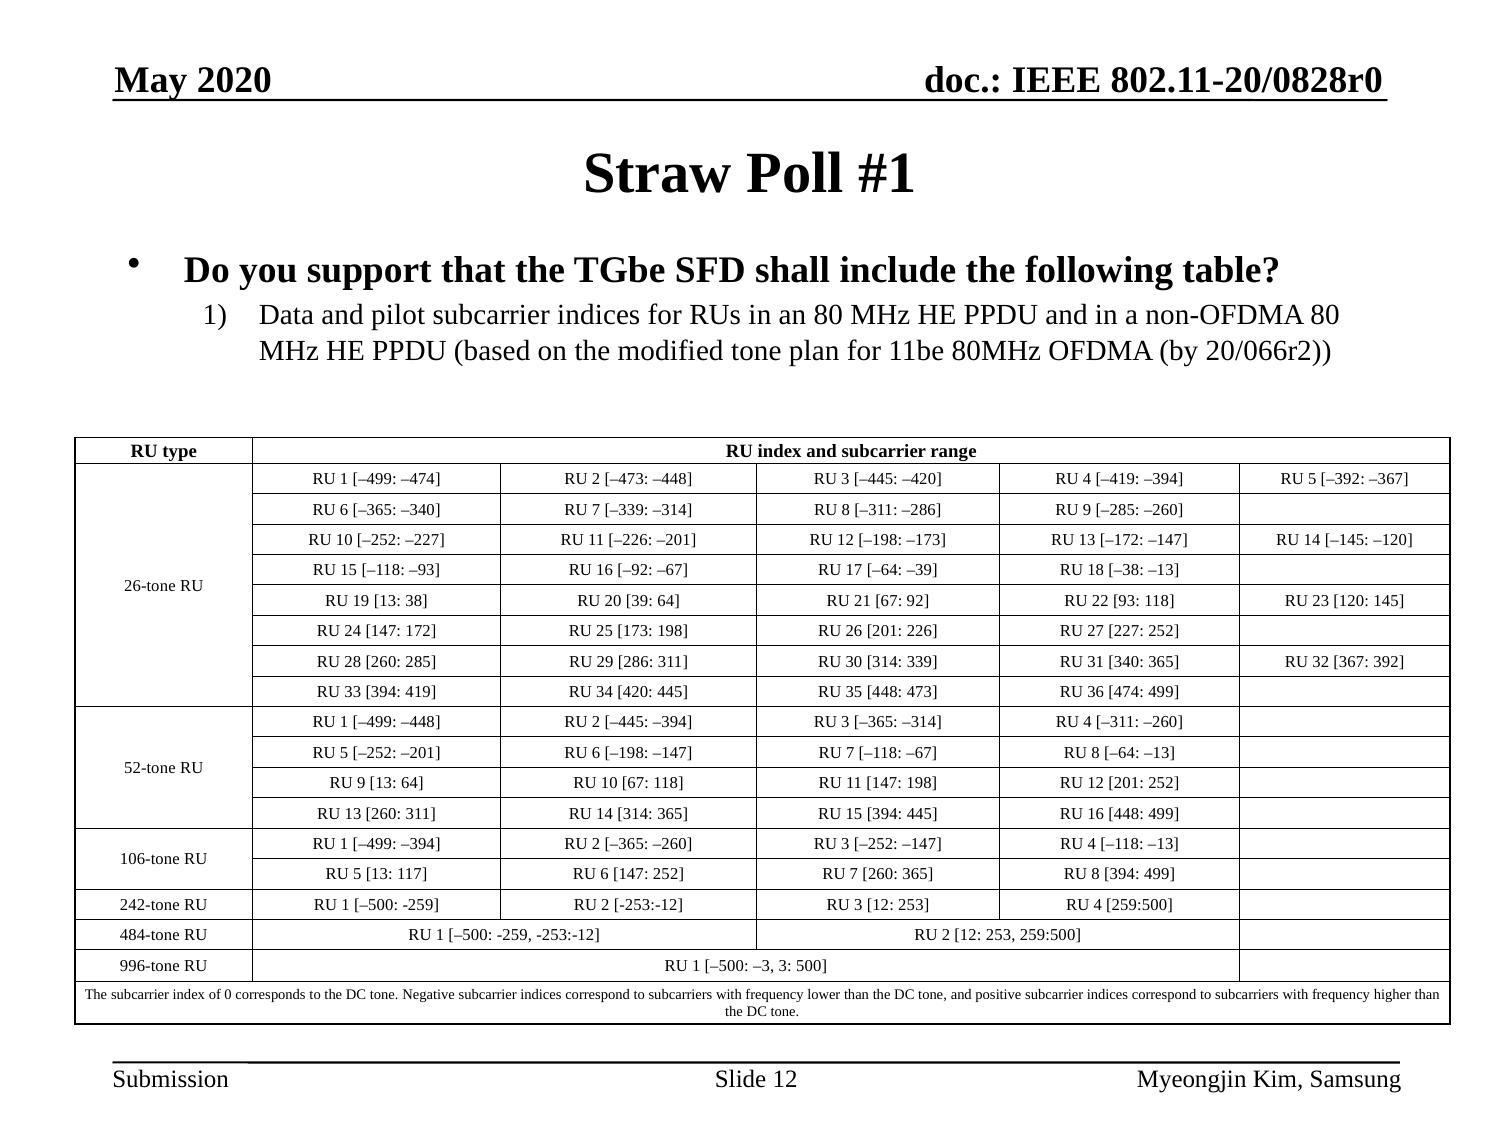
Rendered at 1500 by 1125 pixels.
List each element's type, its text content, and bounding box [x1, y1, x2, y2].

table_cell RU 17 [–64: –39] [757, 555, 999, 584]
table_cell RU 1 [–499: –474] [253, 464, 500, 493]
table_cell RU 12 [–198: –173] [757, 525, 999, 554]
table_cell RU 10 [67: 118] [501, 768, 756, 797]
table_cell RU 13 [260: 311] [253, 798, 500, 828]
table_cell RU 30 [314: 339] [757, 646, 999, 676]
table_cell RU 7 [–118: –67] [757, 737, 999, 767]
table_cell RU 7 [–339: –314] [501, 494, 756, 524]
table_cell [1240, 555, 1449, 584]
table_cell [1240, 677, 1449, 706]
table_cell [1240, 950, 1449, 981]
table_cell RU 13 [–172: –147] [1000, 525, 1239, 554]
table_cell RU 33 [394: 419] [253, 677, 500, 706]
table_cell RU 10 [–252: –227] [253, 525, 500, 554]
table_cell RU 1 [–499: –394] [253, 829, 500, 858]
table_cell RU 29 [286: 311] [501, 646, 756, 676]
table_cell RU 9 [13: 64] [253, 768, 500, 797]
table_cell RU 23 [120: 145] [1240, 585, 1449, 615]
table_cell RU 1 [–500: -259] [253, 890, 500, 919]
table_cell [1240, 798, 1449, 828]
table_cell RU 12 [201: 252] [1000, 768, 1239, 797]
table_cell RU 20 [39: 64] [501, 585, 756, 615]
table_cell RU 15 [394: 445] [757, 798, 999, 828]
table_cell RU 1 [–500: –3, 3: 500] [253, 950, 1239, 981]
slide_number Slide 12 [712, 1061, 800, 1093]
table_cell RU 3 [–365: –314] [757, 707, 999, 736]
table_cell RU 5 [–392: –367] [1240, 464, 1449, 493]
table_cell RU 28 [260: 285] [253, 646, 500, 676]
table_cell RU 2 [12: 253, 259:500] [757, 920, 1239, 949]
table_cell RU 21 [67: 92] [757, 585, 999, 615]
table_cell RU 5 [13: 117] [253, 859, 500, 889]
table_cell 26-tone RU [76, 464, 252, 706]
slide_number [114, 54, 309, 101]
table_cell RU 2 [–445: –394] [501, 707, 756, 736]
table_cell RU 6 [147: 252] [501, 859, 756, 889]
table_cell RU 16 [–92: –67] [501, 555, 756, 584]
table_cell [1240, 859, 1449, 889]
table_cell RU 3 [–445: –420] [757, 464, 999, 493]
table_cell RU 11 [147: 198] [757, 768, 999, 797]
table_cell RU 1 [–499: –448] [253, 707, 500, 736]
table_cell RU 4 [–419: –394] [1000, 464, 1239, 493]
table_cell RU 34 [420: 445] [501, 677, 756, 706]
table_cell RU 11 [–226: –201] [501, 525, 756, 554]
table_cell RU 19 [13: 38] [253, 585, 500, 615]
table_cell RU 9 [–285: –260] [1000, 494, 1239, 524]
table_cell 242-tone RU [76, 890, 252, 919]
table_header RU type [76, 438, 252, 463]
table_cell RU 2 [–473: –448] [501, 464, 756, 493]
table_cell 484-tone RU [76, 920, 252, 949]
table_cell RU 6 [–365: –340] [253, 494, 500, 524]
table_cell RU 1 [–500: -259, -253:-12] [253, 920, 756, 949]
table_cell [1240, 829, 1449, 858]
table_cell RU 27 [227: 252] [1000, 616, 1239, 645]
table_cell RU 4 [–311: –260] [1000, 707, 1239, 736]
table_cell RU 18 [–38: –13] [1000, 555, 1239, 584]
table_cell RU 5 [–252: –201] [253, 737, 500, 767]
table_cell 52-tone RU [76, 707, 252, 828]
table_cell RU 2 [-253:-12] [501, 890, 756, 919]
table_cell RU 3 [–252: –147] [757, 829, 999, 858]
table_cell RU 36 [474: 499] [1000, 677, 1239, 706]
table_cell RU 2 [–365: –260] [501, 829, 756, 858]
list Do you support that the TGbe SFD shall include the following table? Data and pilot subcarrier indices for RUs in an 80 MHz HE PPDU and in a non-OFDMA 80 MHz HE PPDU (based on the modified tone plan for 11be 80MHz OFDMA (by 20/066r2)) [112, 237, 1388, 437]
table_cell RU 8 [394: 499] [1000, 859, 1239, 889]
table_cell 996-tone RU [76, 950, 252, 981]
table_cell RU 26 [201: 226] [757, 616, 999, 645]
table_header RU index and subcarrier range [253, 438, 1449, 463]
table_cell RU 25 [173: 198] [501, 616, 756, 645]
table_cell RU 6 [–198: –147] [501, 737, 756, 767]
table_cell RU 16 [448: 499] [1000, 798, 1239, 828]
table_cell [1240, 890, 1449, 919]
table_cell RU 22 [93: 118] [1000, 585, 1239, 615]
table_cell [1240, 737, 1449, 767]
table_cell RU 4 [–118: –13] [1000, 829, 1239, 858]
table_cell The subcarrier index of 0 corresponds to the DC tone. Negative subcarrier indices correspond to subcarriers with frequency lower than the DC tone, and positive subcarrier indices correspond to subcarriers with frequency higher than the DC tone. [76, 982, 1449, 1023]
table_cell RU 31 [340: 365] [1000, 646, 1239, 676]
table_cell 106-tone RU [76, 829, 252, 889]
table_cell RU 7 [260: 365] [757, 859, 999, 889]
table_cell RU 35 [448: 473] [757, 677, 999, 706]
table_cell RU 8 [–311: –286] [757, 494, 999, 524]
table_cell [1240, 707, 1449, 736]
table_cell [1240, 494, 1449, 524]
title Straw Poll #1 [112, 112, 1388, 226]
table_cell [1240, 768, 1449, 797]
table_cell RU 3 [12: 253] [757, 890, 999, 919]
table_cell RU 8 [–64: –13] [1000, 737, 1239, 767]
table_cell RU 32 [367: 392] [1240, 646, 1449, 676]
table_cell RU 14 [314: 365] [501, 798, 756, 828]
table_cell RU 14 [–145: –120] [1240, 525, 1449, 554]
table_cell RU 15 [–118: –93] [253, 555, 500, 584]
table_cell RU 4 [259:500] [1000, 890, 1239, 919]
footer Myeongjin Kim, Samsung [1130, 1061, 1402, 1093]
table_cell [1240, 920, 1449, 949]
table_cell RU 24 [147: 172] [253, 616, 500, 645]
table_cell [1240, 616, 1449, 645]
